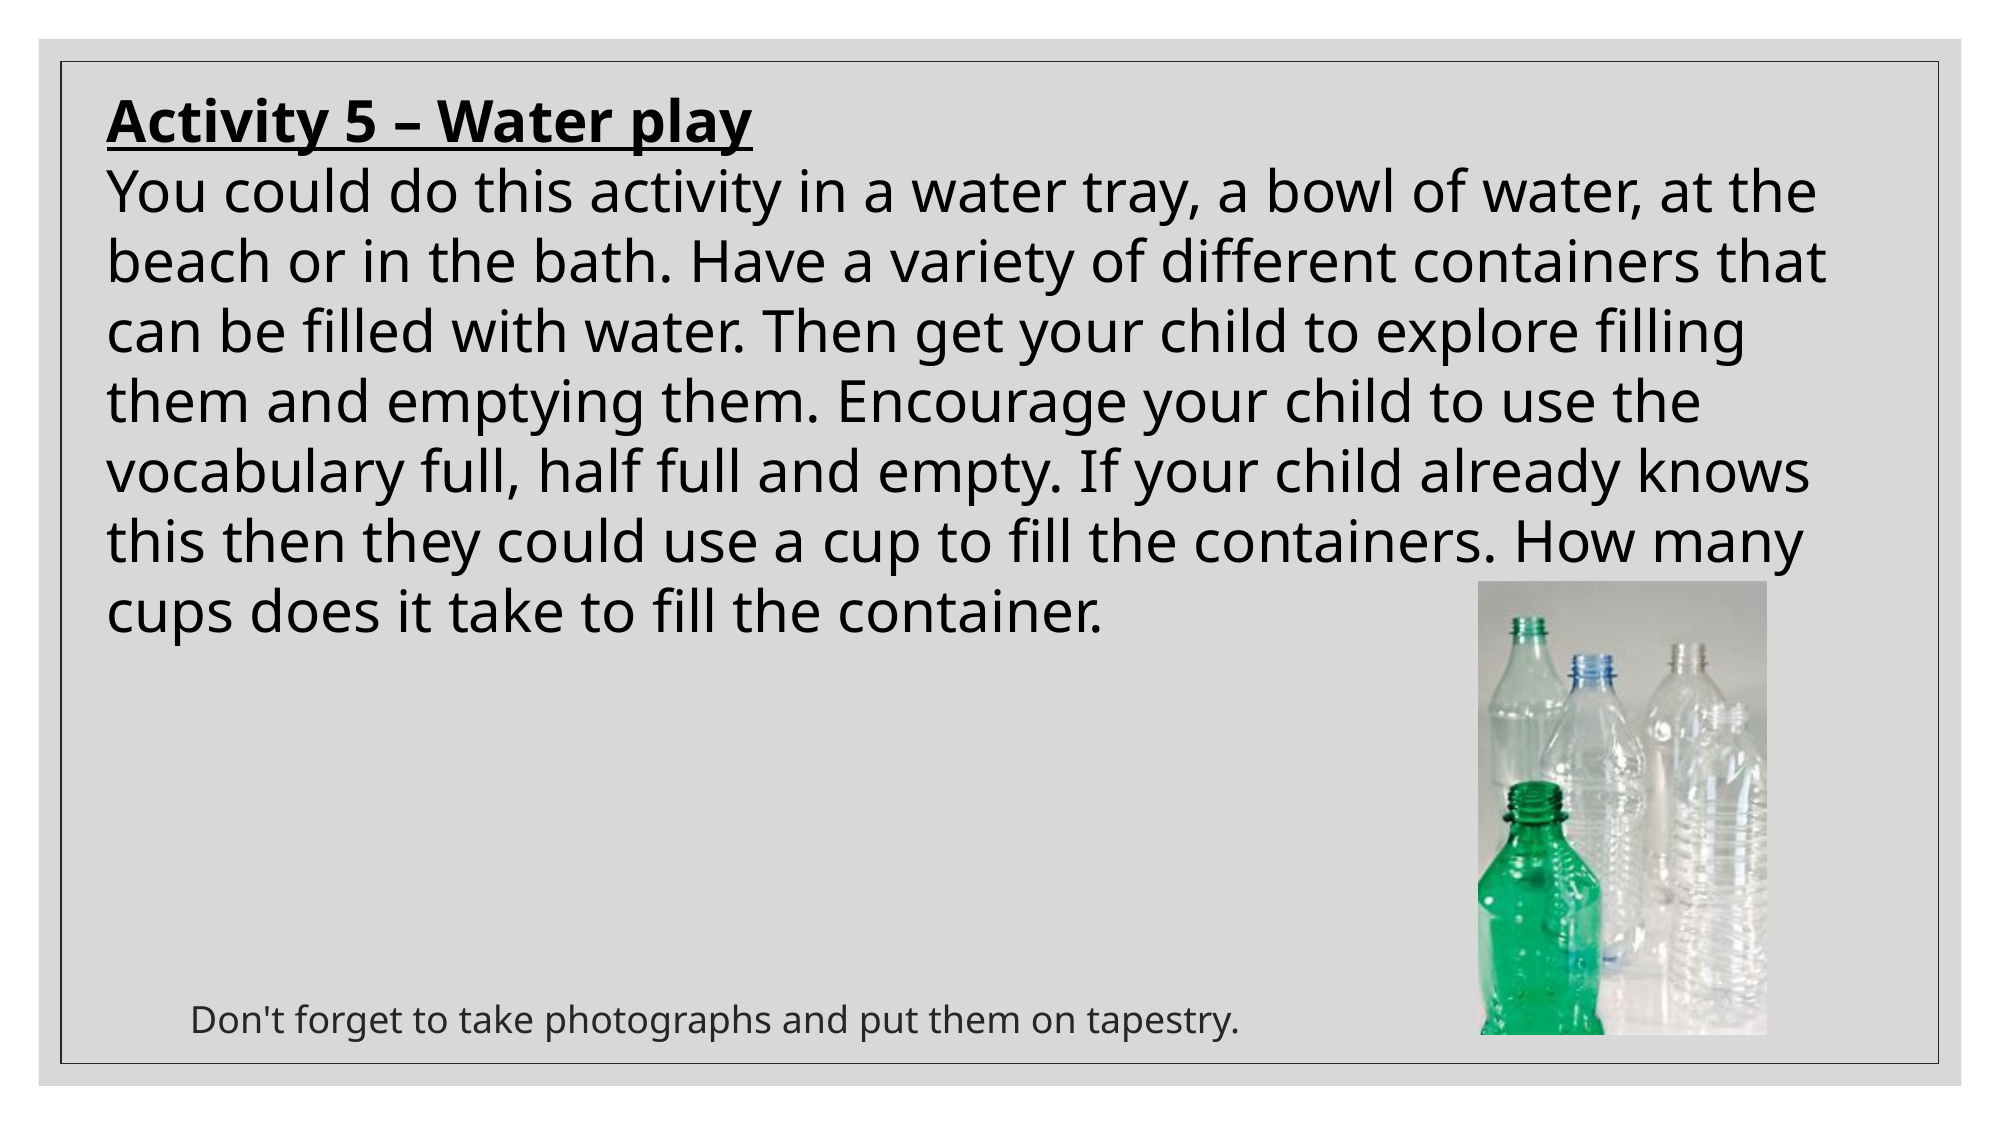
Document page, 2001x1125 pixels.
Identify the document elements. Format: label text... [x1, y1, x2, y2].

text_box Activity 5 – Water play You could do this activity in a water tray, a bowl of water, at the beach or in the bath. Have a variety of different containers that can be filled with water. Then get your child to explore filling them and emptying them. Encourage your child to use the vocabulary full, half full and empty. If your child already knows this then they could use a cup to fill the containers. How many cups does it take to fill the container. [92, 76, 1913, 652]
footer Don't forget to take photographs and put them on tapestry. [174, 990, 1387, 1049]
picture [1478, 581, 1768, 1035]
